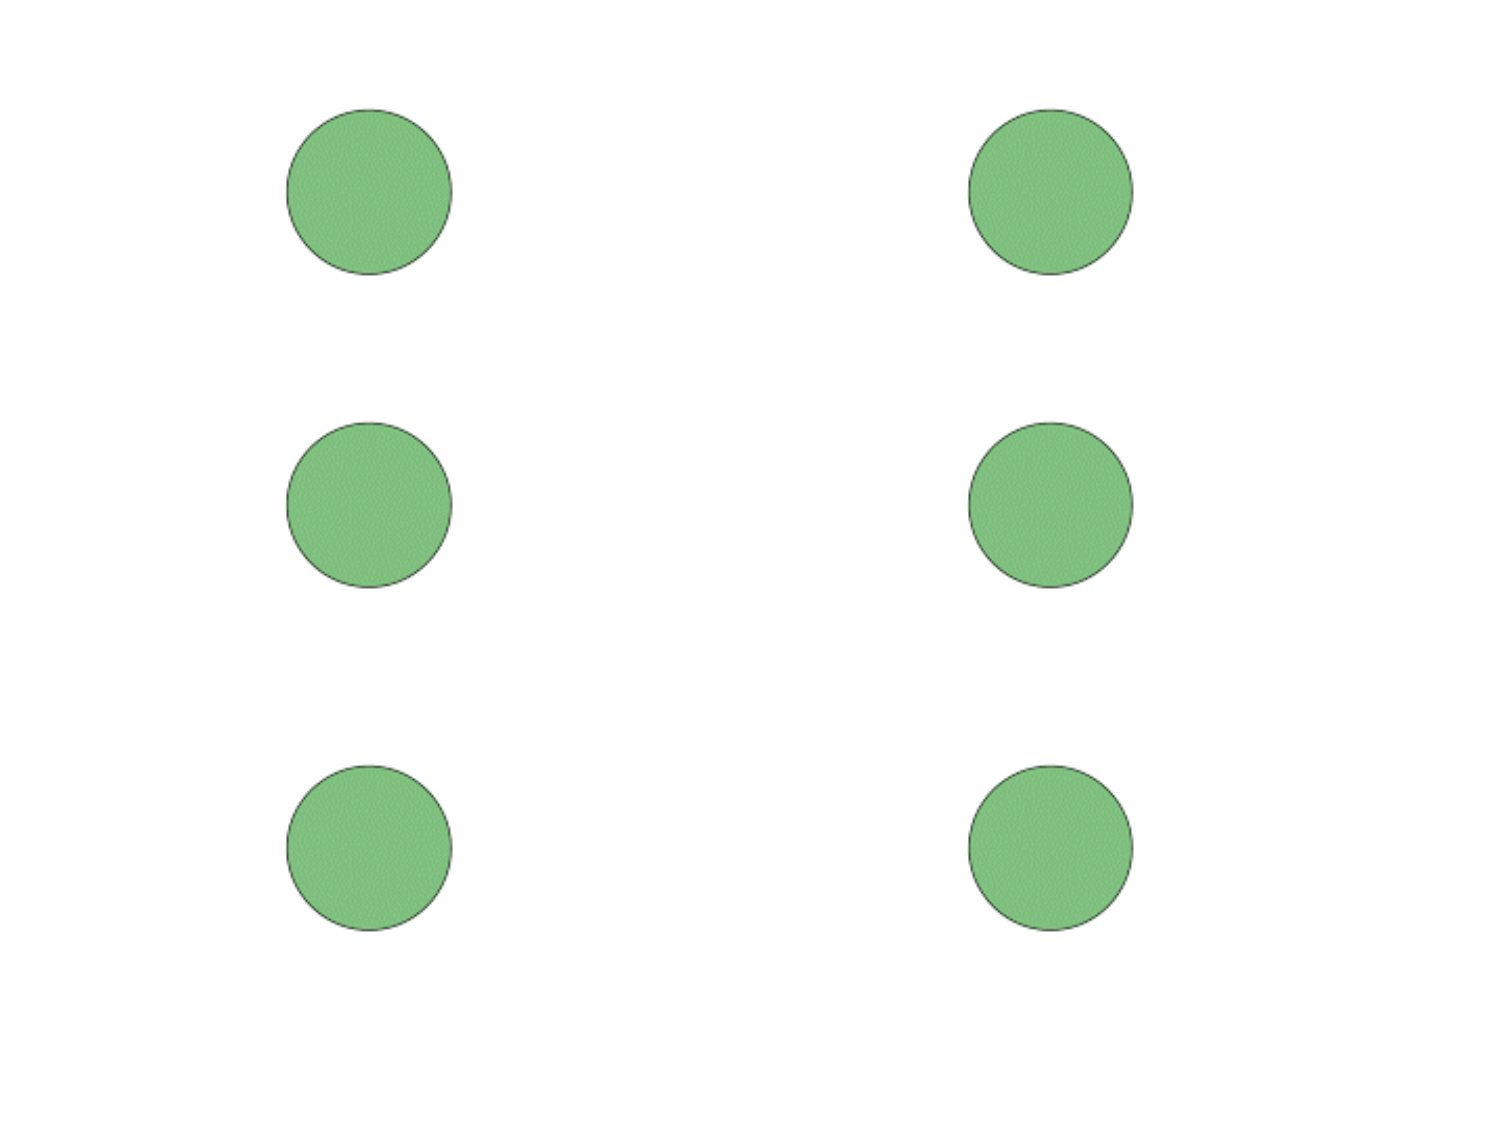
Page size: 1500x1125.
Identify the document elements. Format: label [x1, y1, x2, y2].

picture [285, 415, 455, 593]
picture [966, 101, 1137, 280]
picture [966, 758, 1137, 936]
picture [285, 101, 455, 280]
picture [966, 415, 1137, 593]
picture [285, 758, 455, 936]
